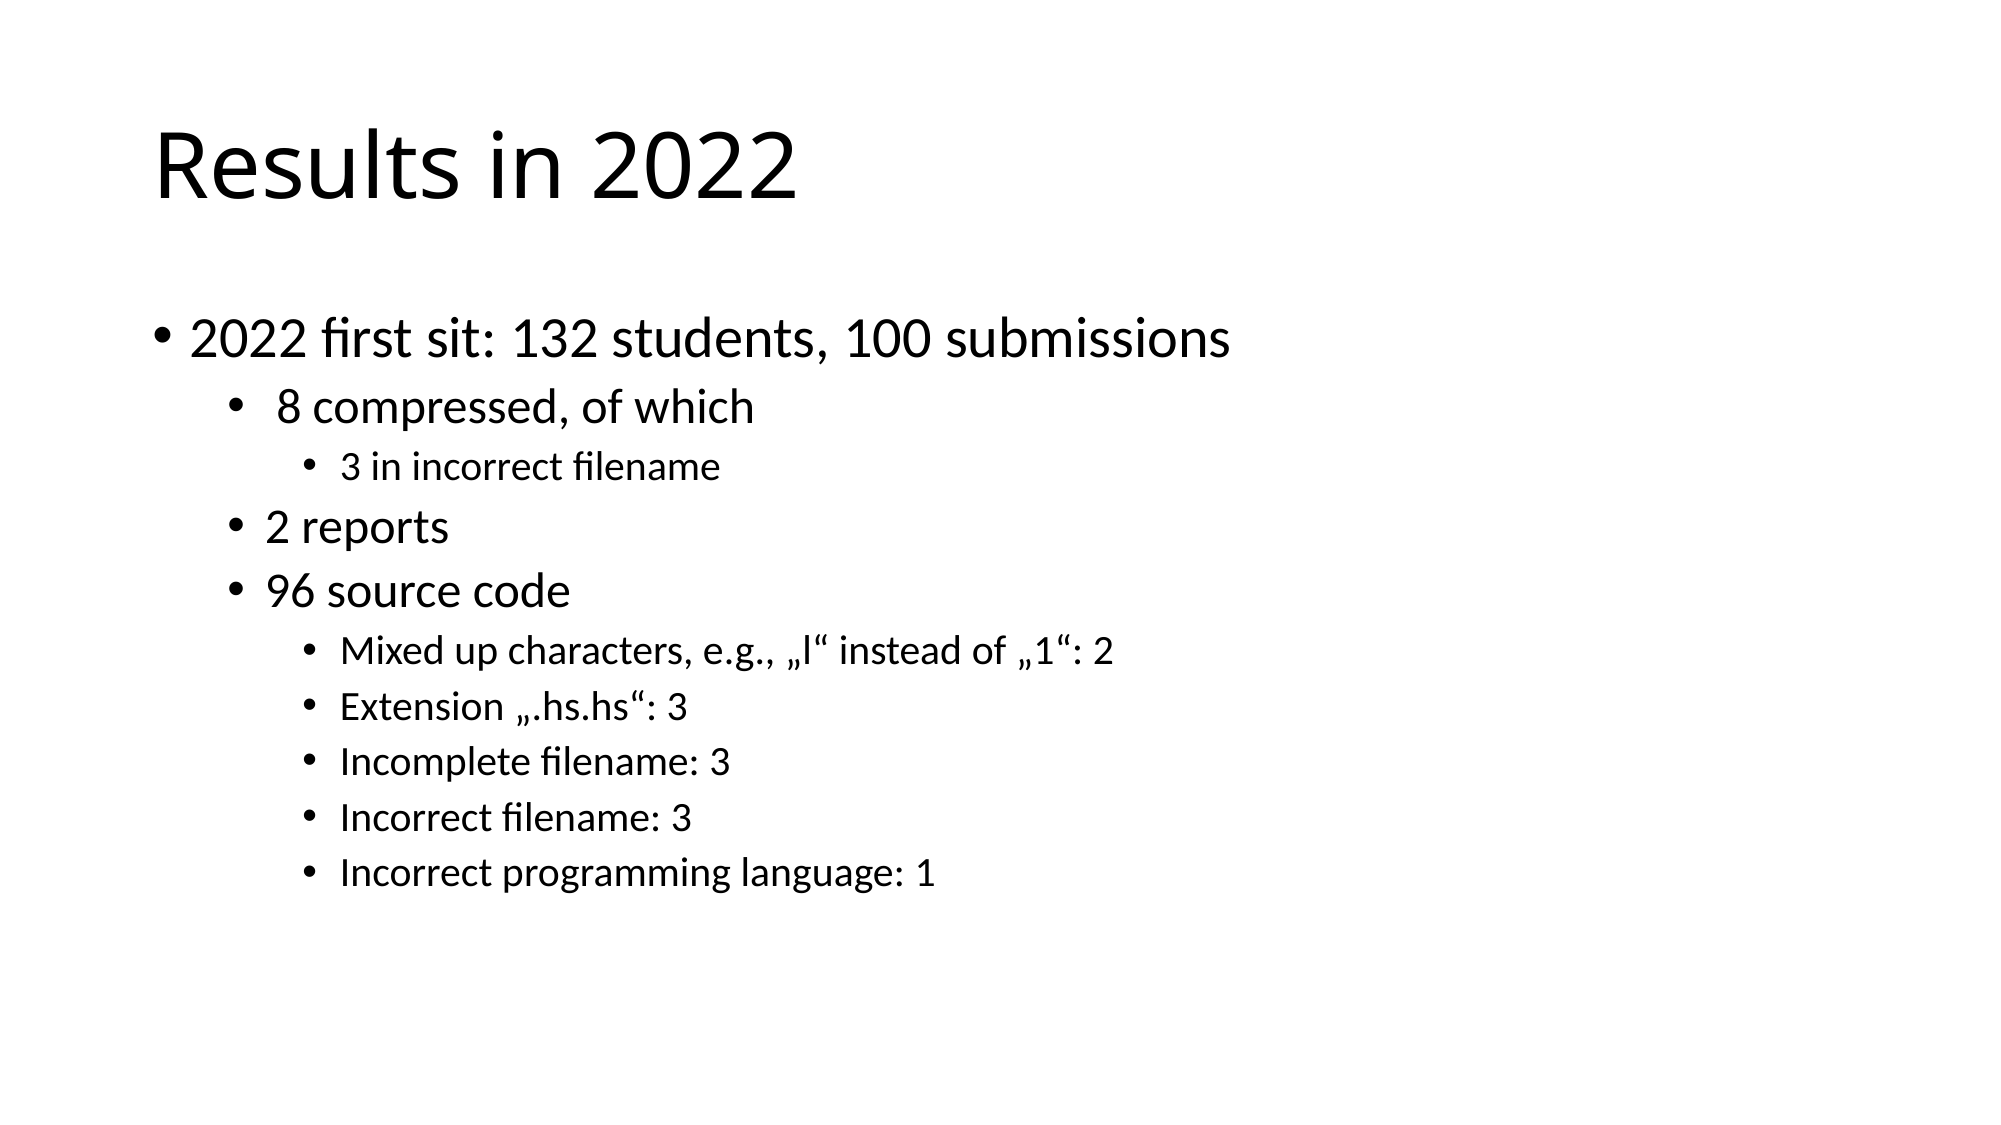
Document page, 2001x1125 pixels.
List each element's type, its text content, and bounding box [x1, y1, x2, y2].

list 2022 first sit: 132 students, 100 submissions 8 compressed, of which 3 in incorrect filename 2 reports 96 source code Mixed up characters, e.g., „l“ instead of „1“: 2 Extension „.hs.hs“: 3 Incomplete filename: 3 Incorrect filename: 3 Incorrect programming language: 1 [137, 299, 1863, 1014]
title Results in 2022 [137, 59, 1863, 278]
